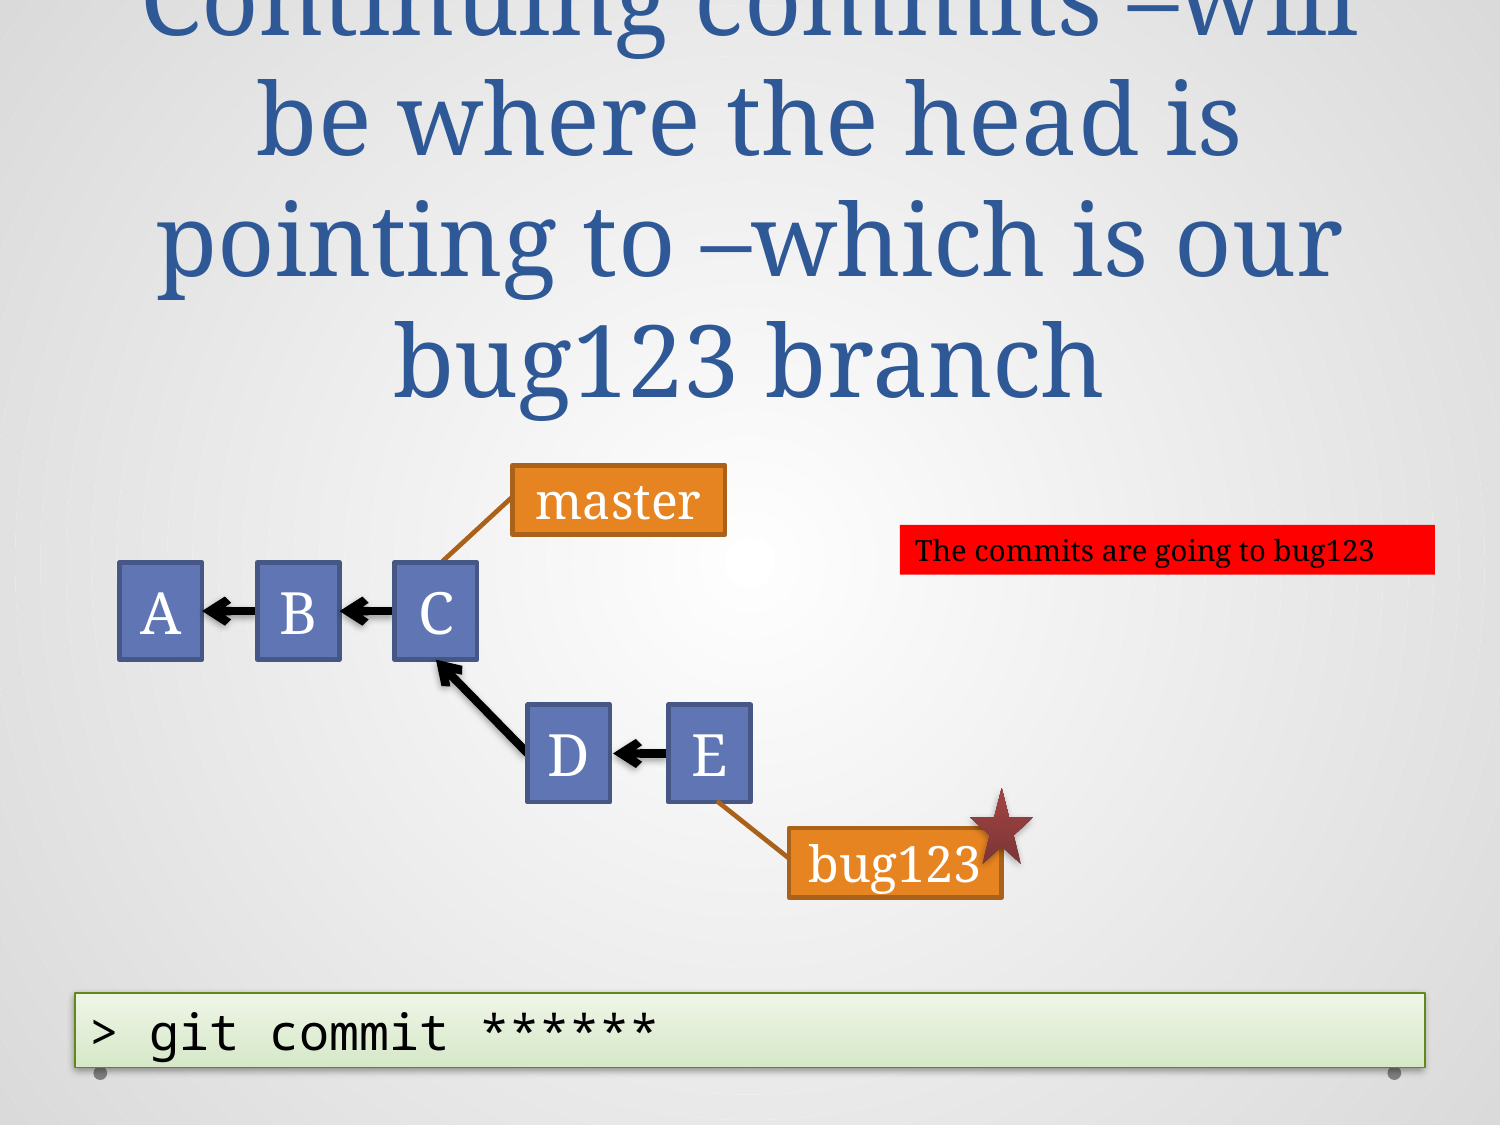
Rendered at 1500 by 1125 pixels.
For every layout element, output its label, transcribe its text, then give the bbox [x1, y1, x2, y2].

text_box The commits are going to bug123 [899, 524, 1435, 575]
text_box C [392, 560, 479, 662]
text_box master [440, 463, 727, 560]
text_box [970, 788, 1033, 865]
text_box A [117, 560, 204, 662]
text_box E [666, 702, 753, 804]
text_box > git commit ****** [74, 992, 1426, 1068]
text_box B [255, 560, 342, 662]
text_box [435, 659, 528, 754]
text_box bug123 [715, 799, 1004, 900]
title Continuing commits –will be where the head is pointing to –which is our bug123 branch [75, 237, 1425, 425]
text_box D [525, 702, 612, 804]
